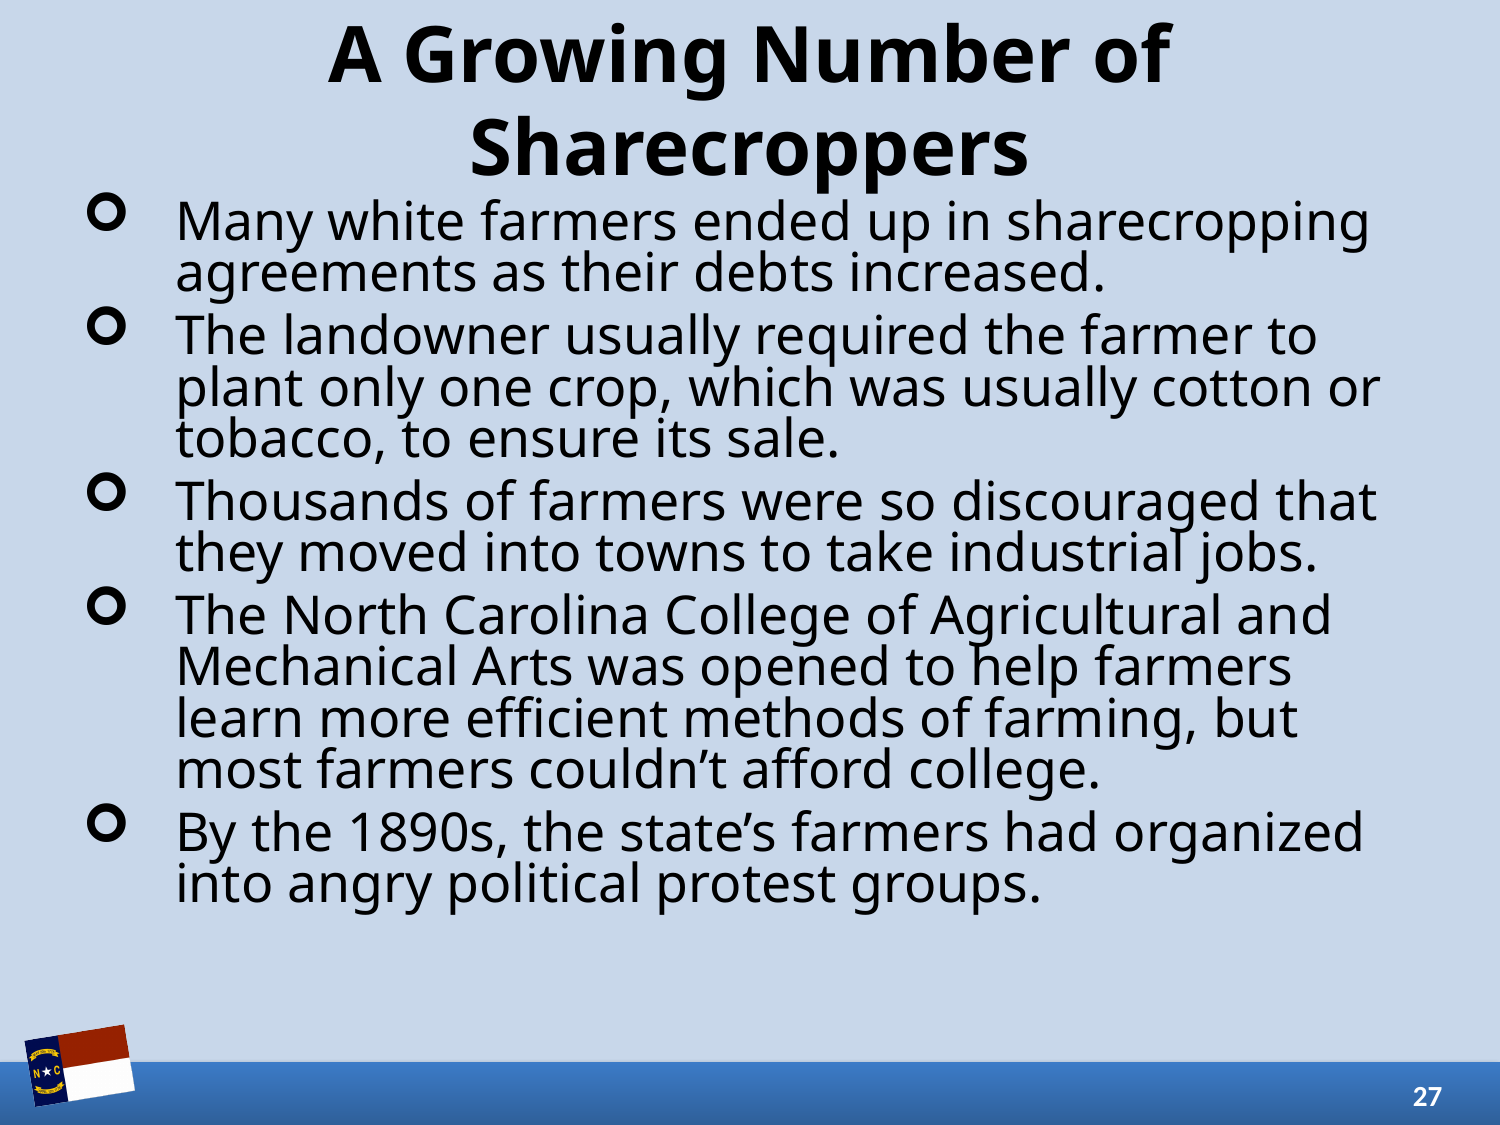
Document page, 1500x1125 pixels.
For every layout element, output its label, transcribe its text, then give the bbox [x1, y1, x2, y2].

list Many white farmers ended up in sharecropping agreements as their debts increased. The landowner usually required the farmer to plant only one crop, which was usually cotton or tobacco, to ensure its sale. Thousands of farmers were so discouraged that they moved into towns to take industrial jobs. The North Carolina College of Agricultural and Mechanical Arts was opened to help farmers learn more efficient methods of farming, but most farmers couldn’t afford college. By the 1890s, the state’s farmers had organized into angry political protest groups. [74, 191, 1426, 1072]
slide_number 27 [1398, 1070, 1451, 1120]
picture [25, 1033, 135, 1107]
title A Growing Number of Sharecroppers [74, 3, 1426, 191]
